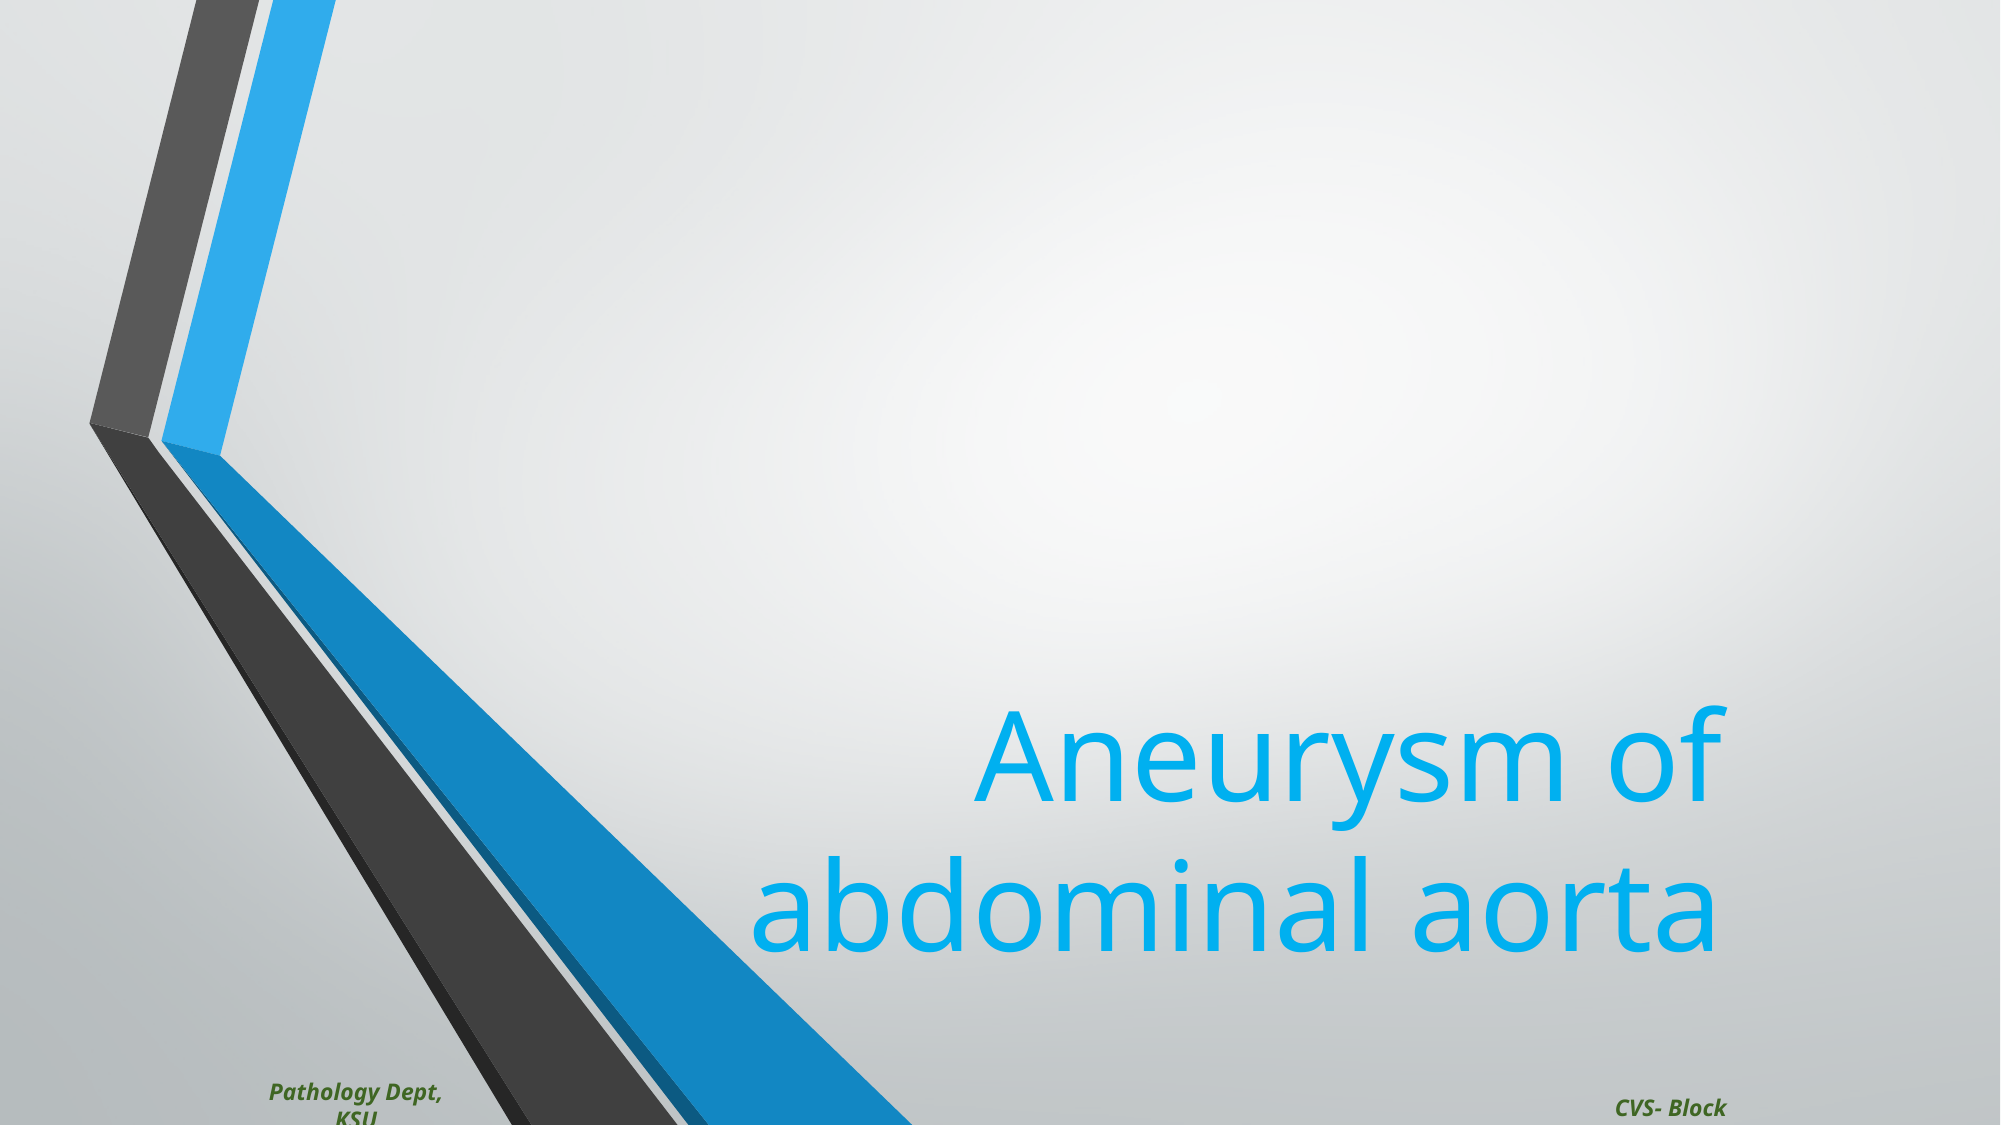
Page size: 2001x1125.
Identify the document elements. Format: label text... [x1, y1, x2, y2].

text_box CVS- Block [1596, 1089, 1751, 1125]
text_box Pathology Dept, KSU [249, 1089, 464, 1122]
title Aneurysm of abdominal aorta [725, 627, 1739, 985]
